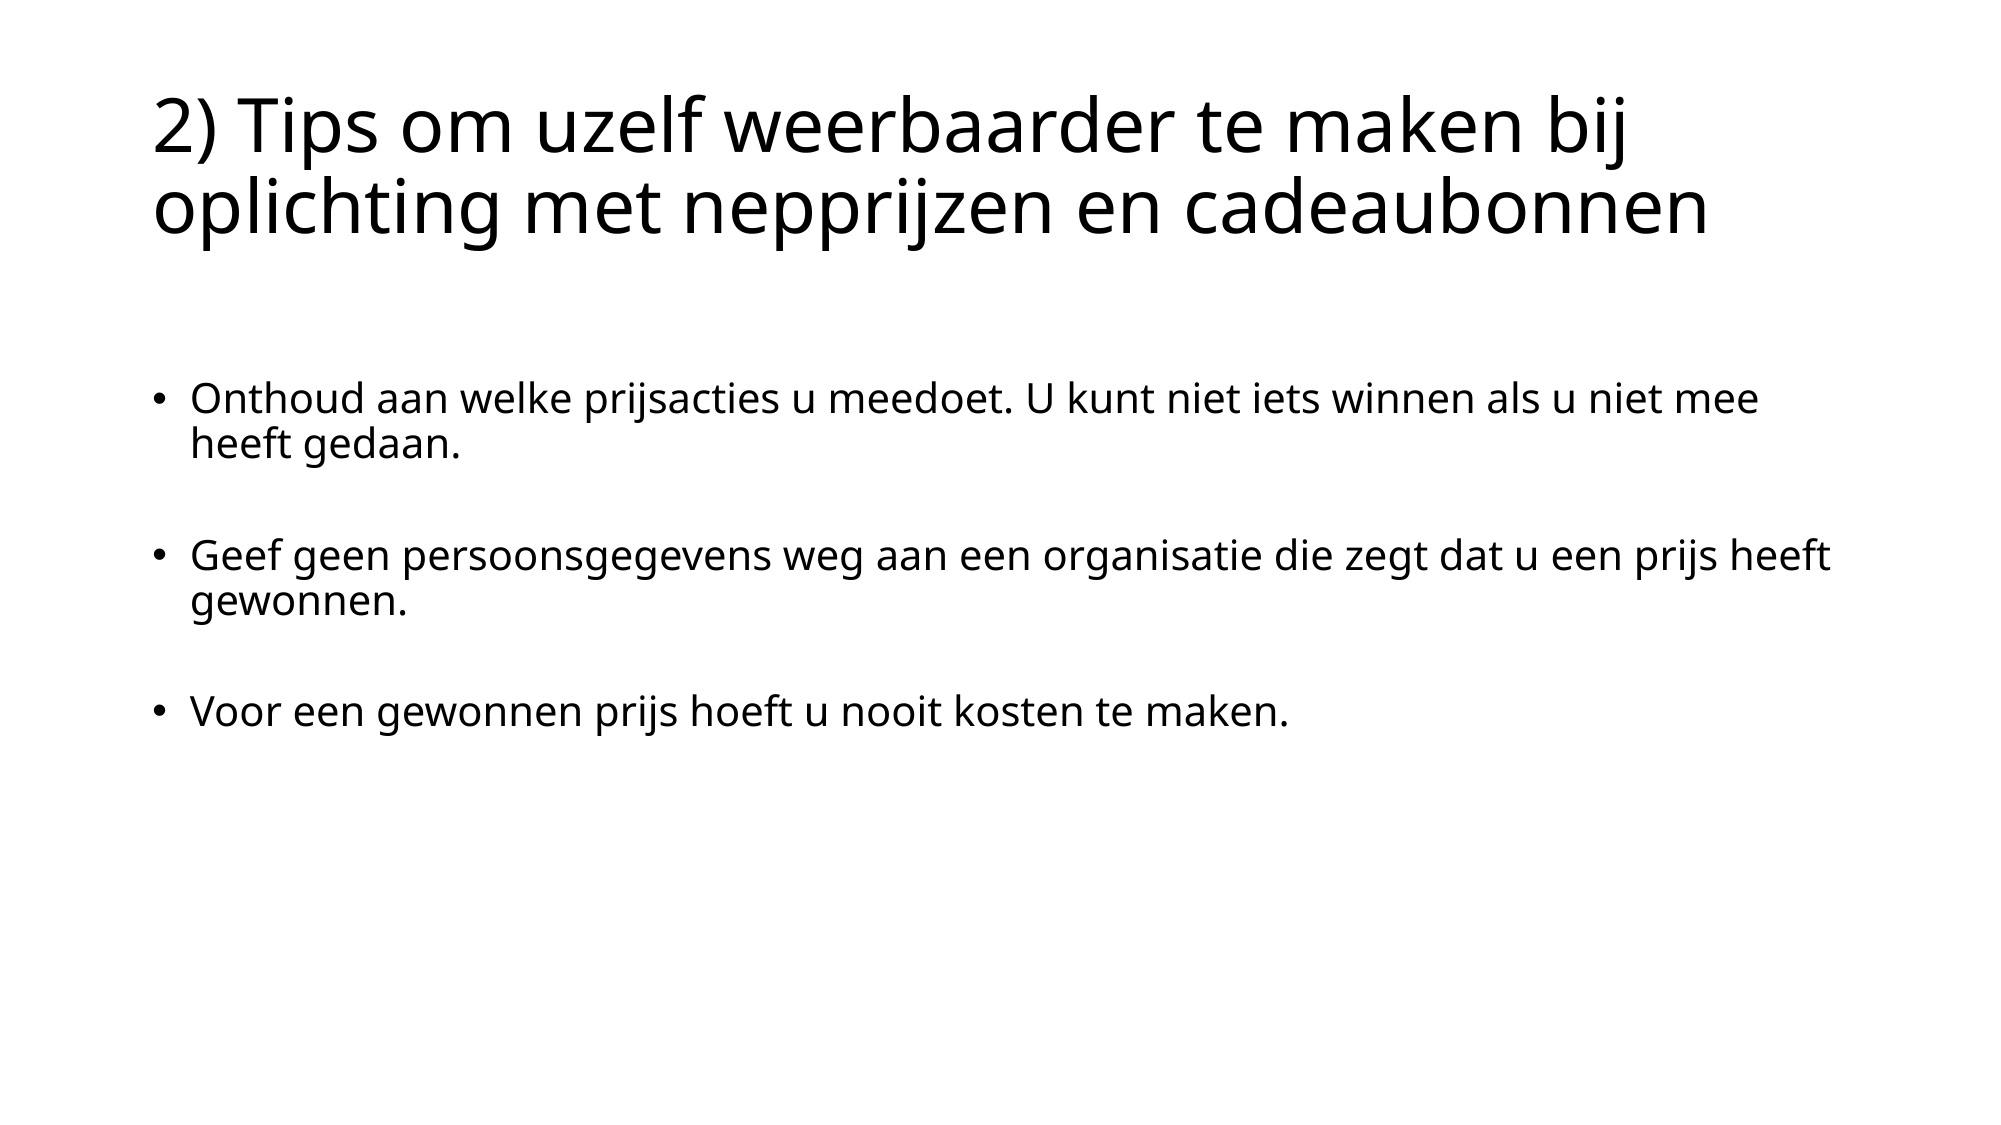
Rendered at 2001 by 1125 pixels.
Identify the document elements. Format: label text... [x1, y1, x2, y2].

list Onthoud aan welke prijsacties u meedoet. U kunt niet iets winnen als u niet mee heeft gedaan. Geef geen persoonsgegevens weg aan een organisatie die zegt dat u een prijs heeft gewonnen. Voor een gewonnen prijs hoeft u nooit kosten te maken. [137, 299, 1863, 1014]
title 2) Tips om uzelf weerbaarder te maken bij oplichting met nepprijzen en cadeaubonnen [137, 59, 1863, 278]
